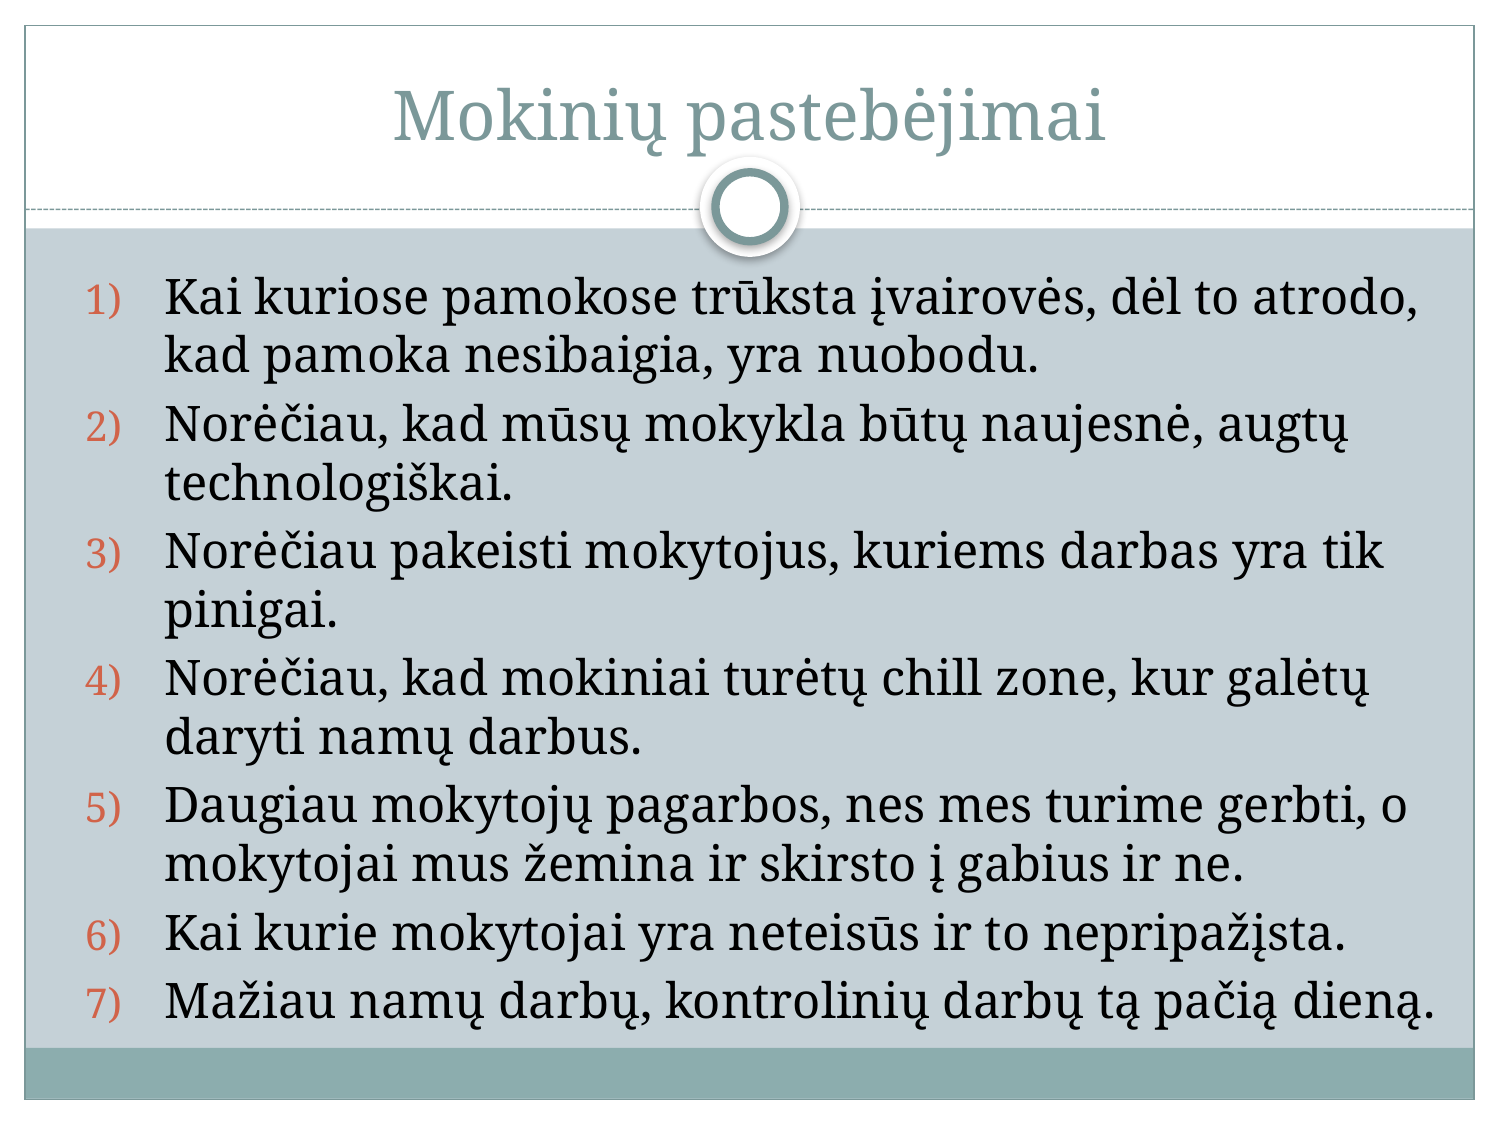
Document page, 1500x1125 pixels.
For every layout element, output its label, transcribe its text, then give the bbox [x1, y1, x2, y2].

list Kai kuriose pamokose trūksta įvairovės, dėl to atrodo, kad pamoka nesibaigia, yra nuobodu. Norėčiau, kad mūsų mokykla būtų naujesnė, augtų technologiškai. Norėčiau pakeisti mokytojus, kuriems darbas yra tik pinigai. Norėčiau, kad mokiniai turėtų chill zone, kur galėtų daryti namų darbus. Daugiau mokytojų pagarbos, nes mes turime gerbti, o mokytojai mus žemina ir skirsto į gabius ir ne. Kai kurie mokytojai yra neteisūs ir to nepripažįsta. Mažiau namų darbų, kontrolinių darbų tą pačią dieną. [70, 257, 1466, 1071]
title Mokinių pastebėjimai [49, 37, 1450, 162]
